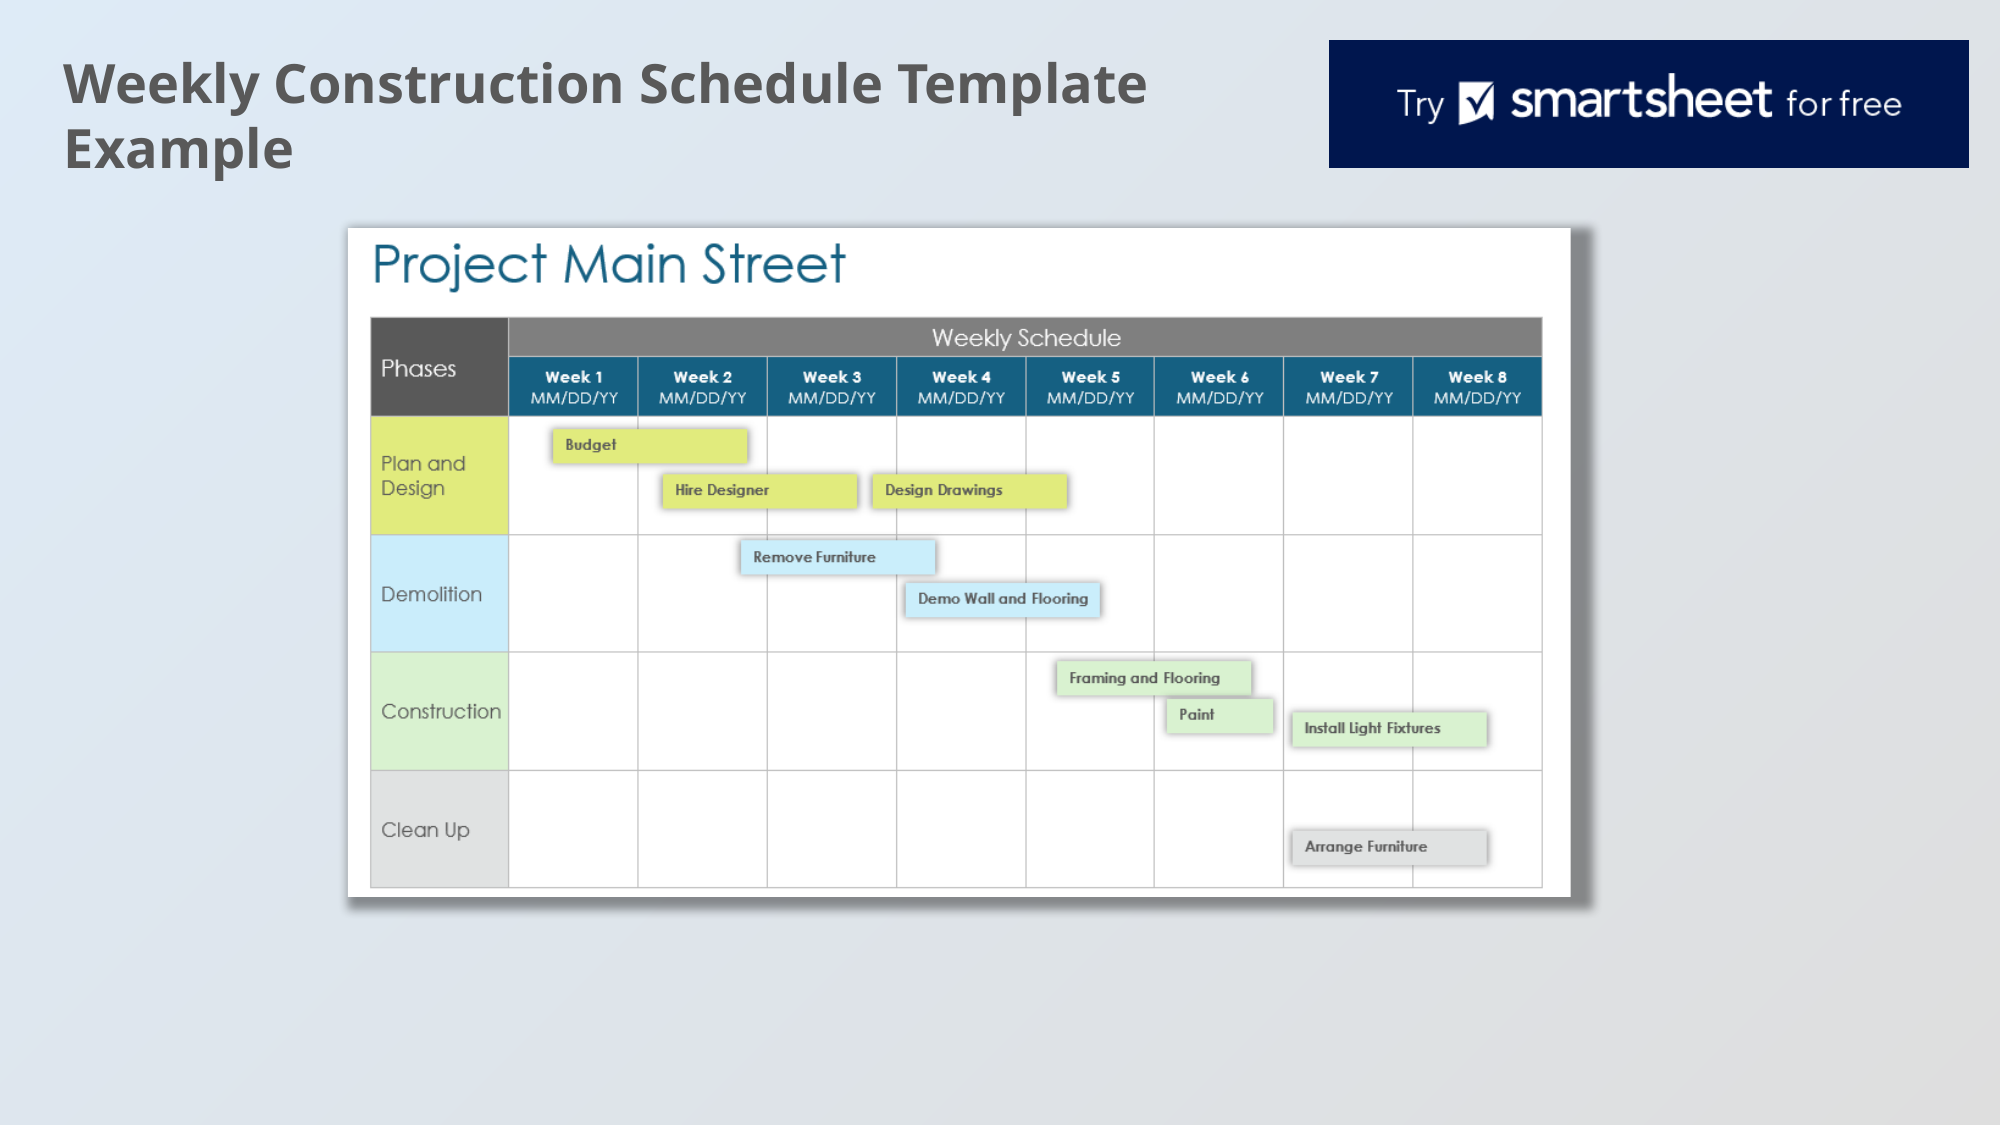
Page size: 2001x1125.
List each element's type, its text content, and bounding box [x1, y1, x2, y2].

text_box Weekly Construction Schedule Template Example [49, 41, 1190, 187]
picture [1329, 40, 1969, 168]
text_box [0, 0, 2000, 1125]
picture [347, 228, 1571, 897]
